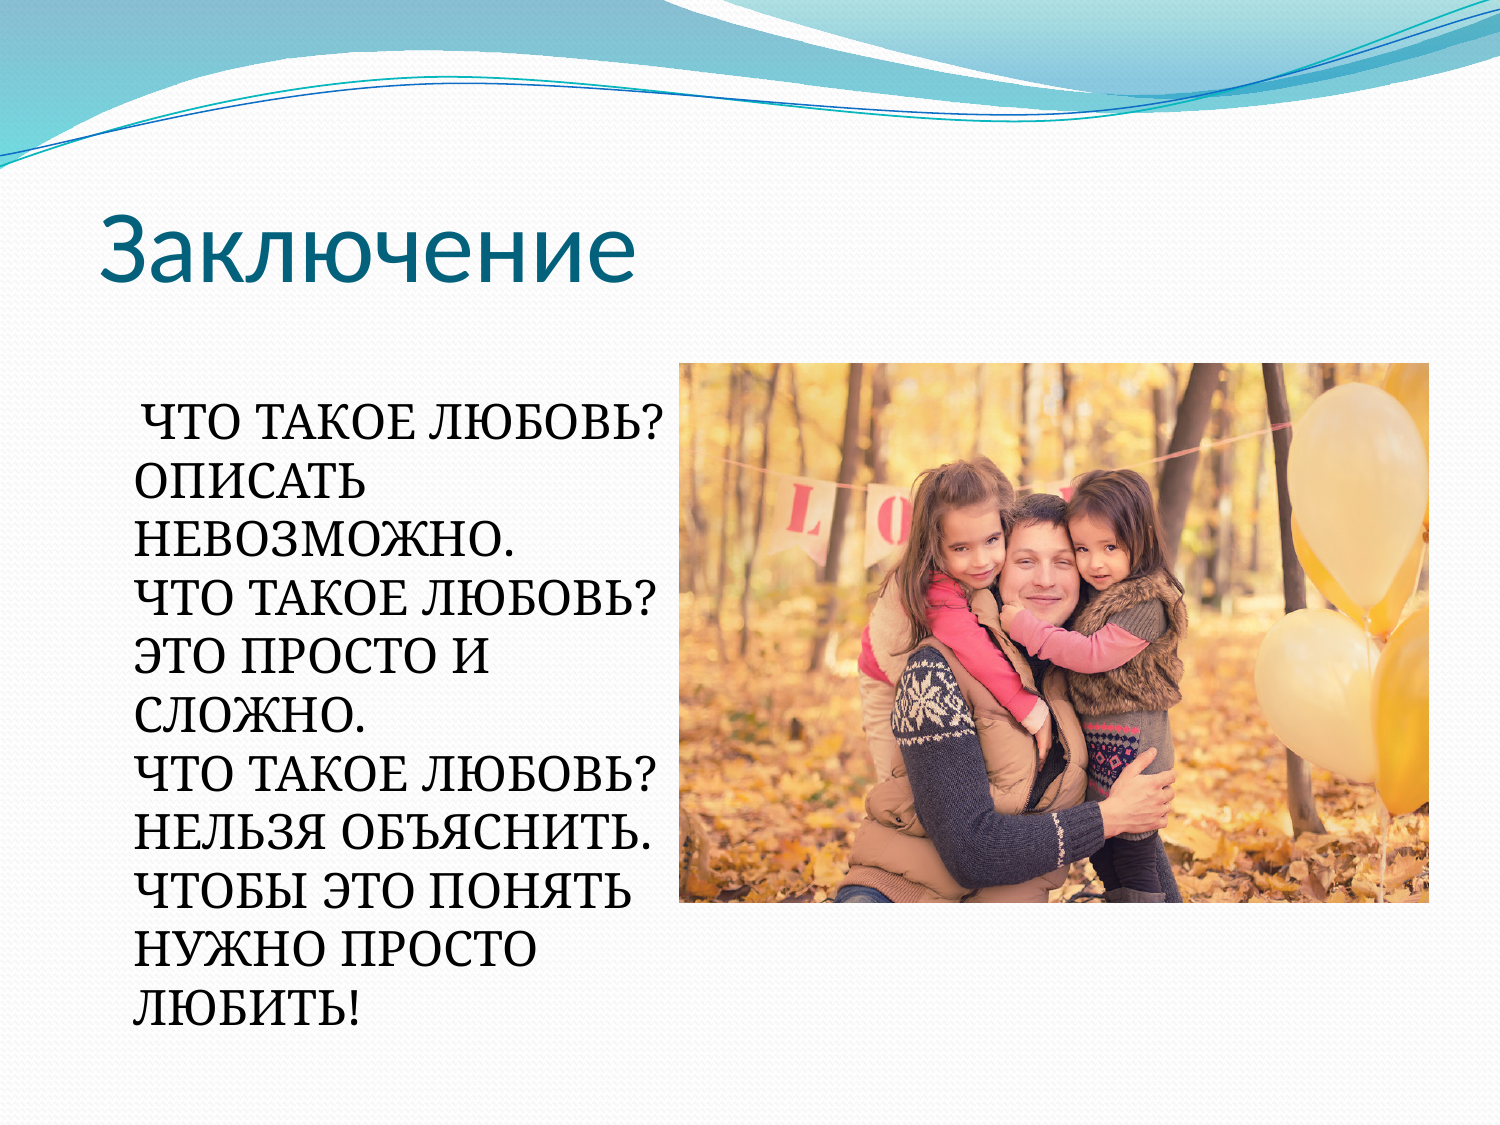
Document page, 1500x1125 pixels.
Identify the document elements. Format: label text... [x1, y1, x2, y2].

list ЧТО ТАКОЕ ЛЮБОВЬ? ОПИСАТЬ НЕВОЗМОЖНО. ЧТО ТАКОЕ ЛЮБОВЬ? ЭТО ПРОСТО И СЛОЖНО. ЧТО ТАКОЕ ЛЮБОВЬ? НЕЛЬЗЯ ОБЪЯСНИТЬ. ЧТОБЫ ЭТО ПОНЯТЬ НУЖНО ПРОСТО ЛЮБИТЬ! [75, 314, 738, 1043]
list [679, 362, 1429, 903]
title Заключение [75, 115, 1425, 303]
